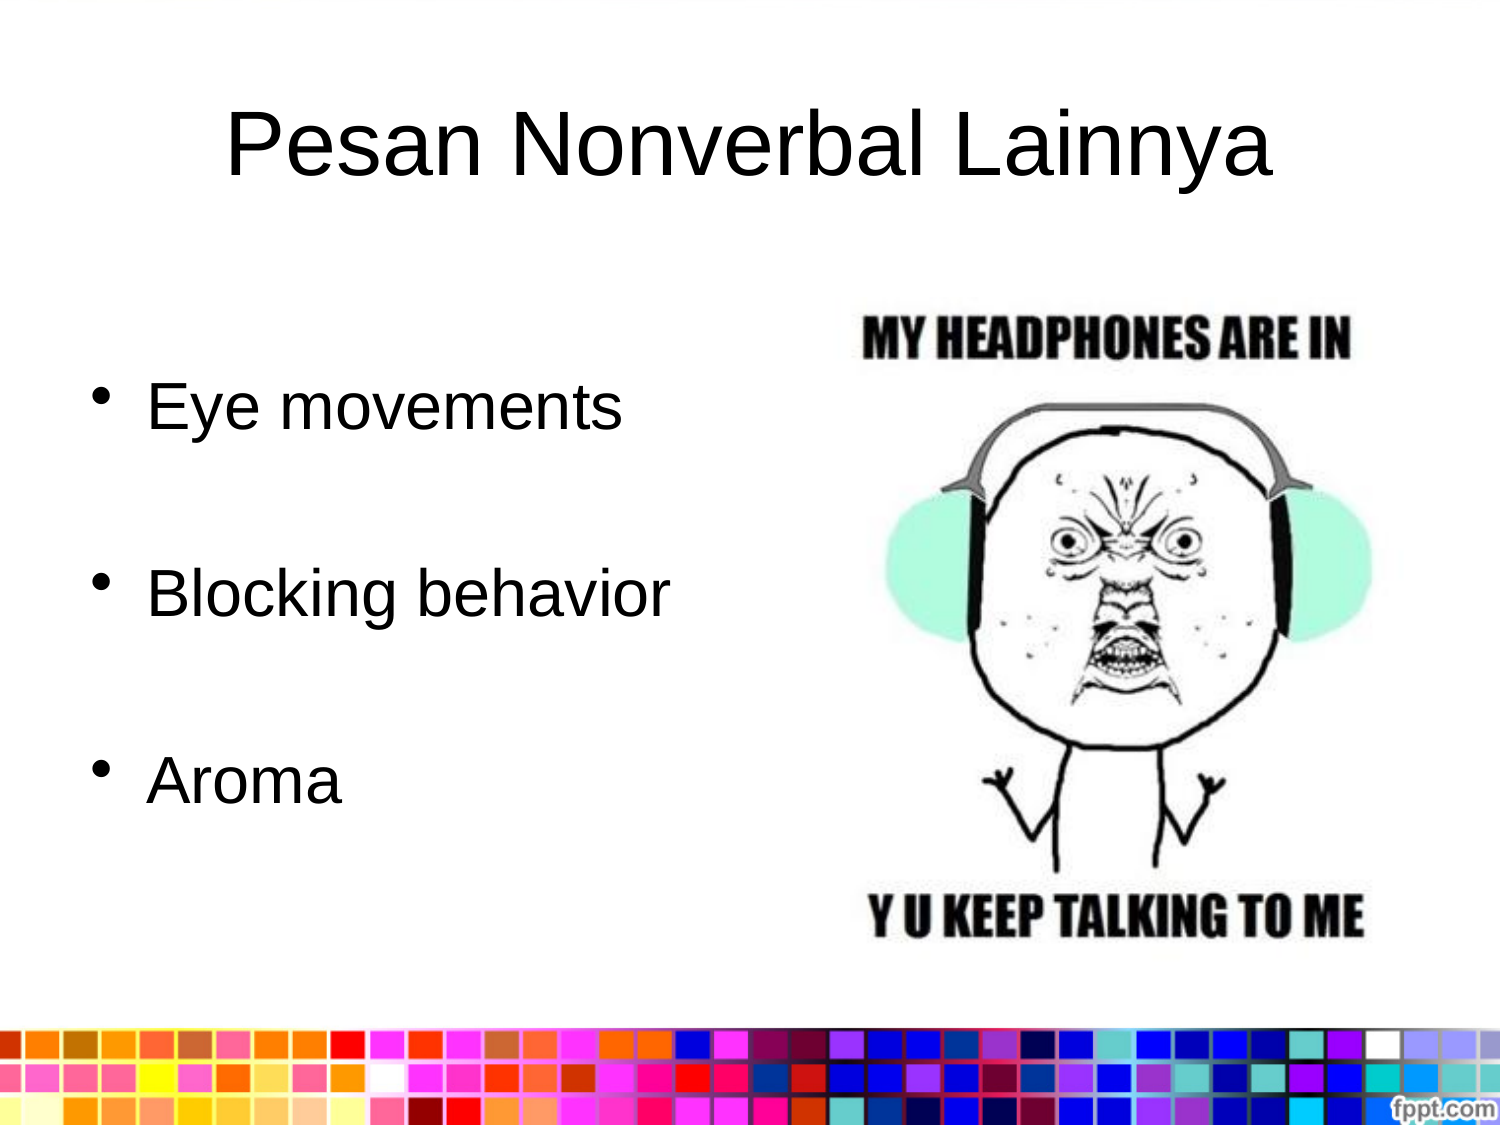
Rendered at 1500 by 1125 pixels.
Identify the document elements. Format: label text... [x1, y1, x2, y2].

list Eye movements Blocking behavior Aroma [75, 262, 1425, 1005]
picture [0, 0, 1500, 1125]
title Pesan Nonverbal Lainnya [75, 45, 1425, 233]
